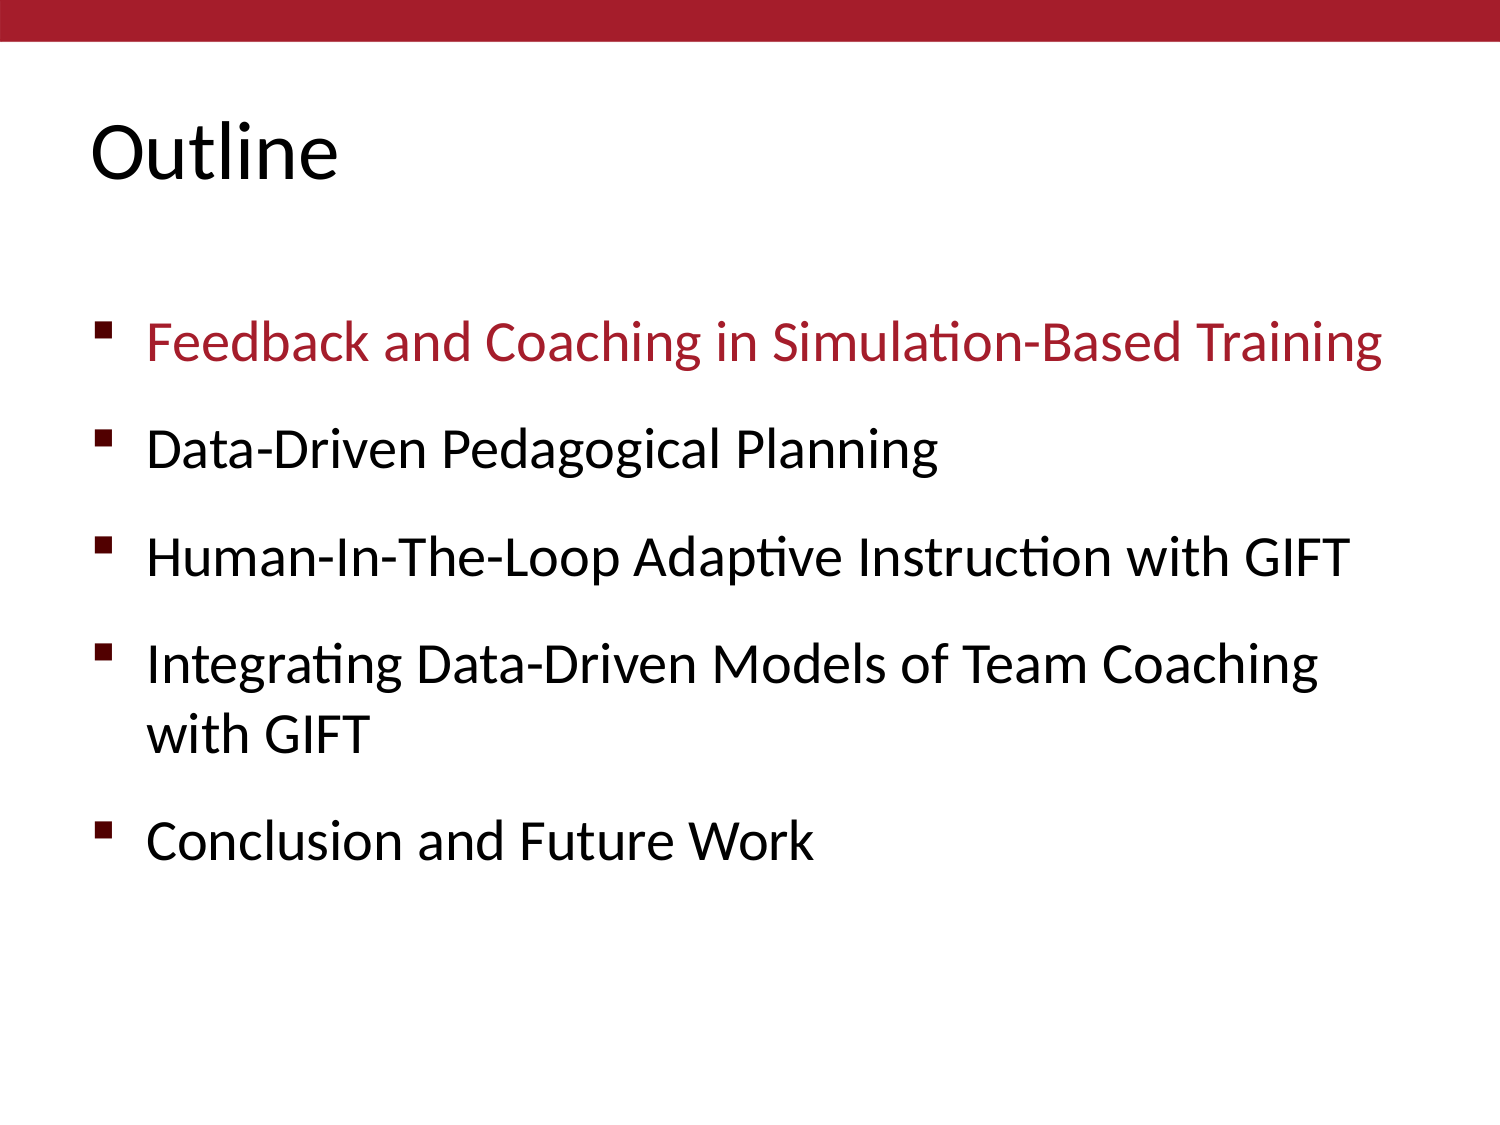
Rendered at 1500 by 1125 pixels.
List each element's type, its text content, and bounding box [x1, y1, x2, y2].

picture [0, 0, 1500, 1125]
list Feedback and Coaching in Simulation-Based Training Data-Driven Pedagogical Planning Human-In-The-Loop Adaptive Instruction with GIFT Integrating Data-Driven Models of Team Coaching with GIFT Conclusion and Future Work [75, 248, 1425, 928]
title Outline [75, 60, 1425, 248]
